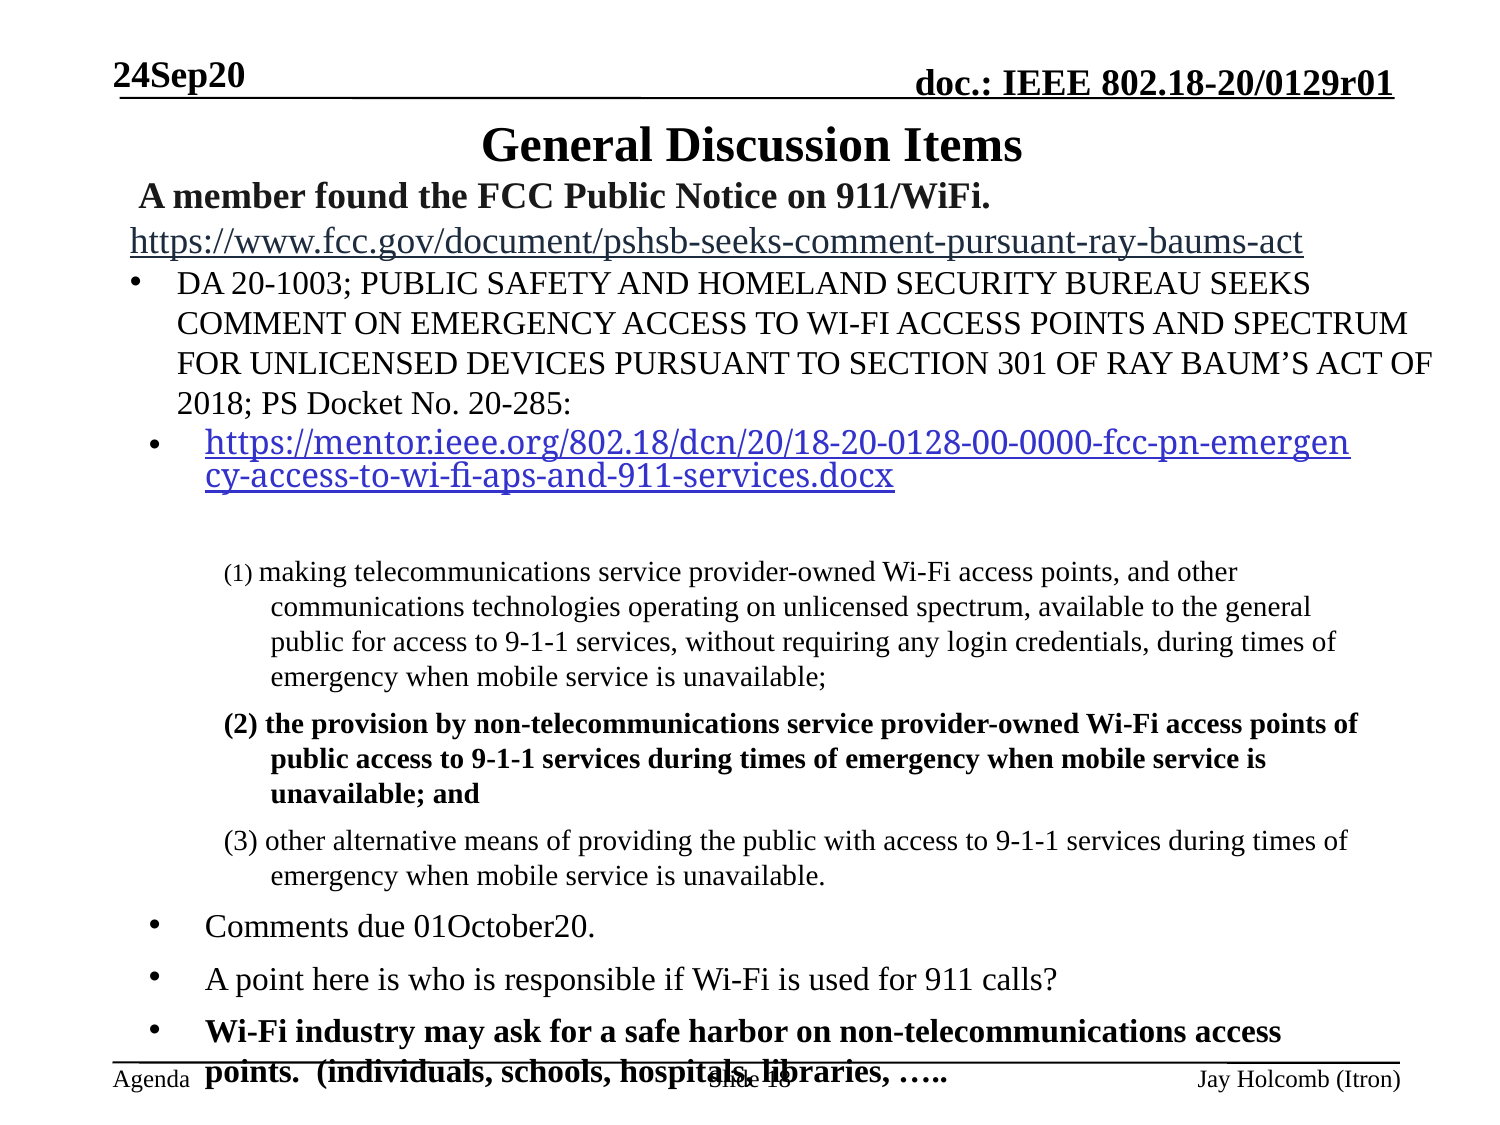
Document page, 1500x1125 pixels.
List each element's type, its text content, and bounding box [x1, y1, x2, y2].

list A member found the FCC Public Notice on 911/WiFi. https://www.fcc.gov/document/pshsb-seeks-comment-pursuant-ray-baums-act DA 20-1003; PUBLIC Safety and Homeland security Bureau SEEKs COMMENT ON EMERGENCY ACCESS TO WI-FI ACCESS POINTS AND Spectrum for UNLICENSED Devices pursuant to Section 301 of ray Baum’S act of 2018; PS Docket No. 20-285: https://mentor.ieee.org/802.18/dcn/20/18-20-0128-00-0000-fcc-pn-emergency-access-to-wi-fi-aps-and-911-services.docx (1) making telecommunications service provider-owned Wi-Fi access points, and other communications technologies operating on unlicensed spectrum, available to the general public for access to 9-1-1 services, without requiring any login credentials, during times of emergency when mobile service is unavailable; (2) the provision by non-telecommunications service provider-owned Wi-Fi access points of public access to 9-1-1 services during times of emergency when mobile service is unavailable; and (3) other alternative means of providing the public with access to 9-1-1 services during times of emergency when mobile service is unavailable. Comments due 01October20. A point here is who is responsible if Wi-Fi is used for 911 calls? Wi-Fi industry may ask for a safe harbor on non-telecommunications access points. (individuals, schools, hospitals, libraries, ….. [114, 163, 1453, 962]
slide_number Slide 18 [699, 1061, 800, 1123]
footer Jay Holcomb (Itron) [878, 1061, 1402, 1093]
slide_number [112, 49, 488, 95]
title General Discussion Items [114, 103, 1390, 163]
